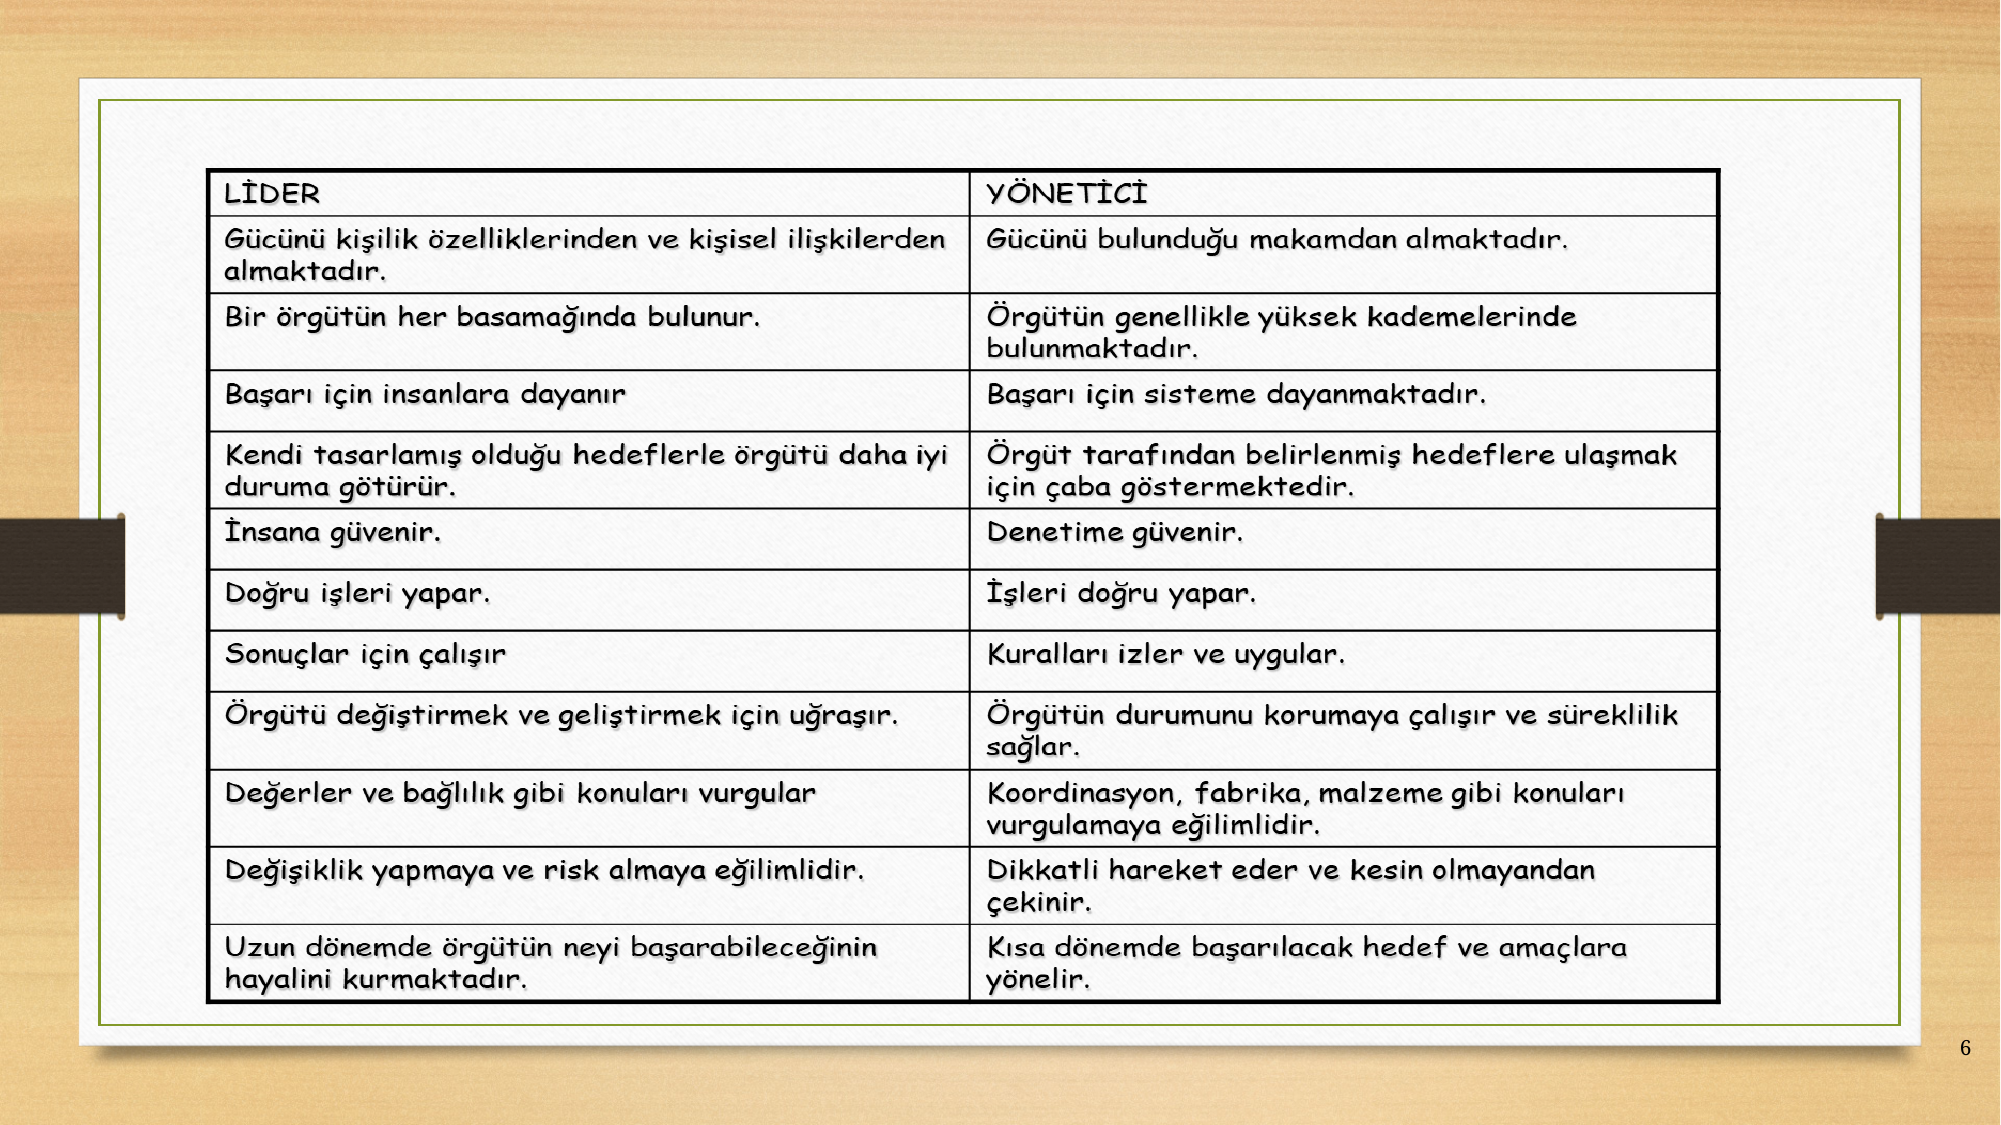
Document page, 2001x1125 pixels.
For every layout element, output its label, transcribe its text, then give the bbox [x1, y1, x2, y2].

picture [0, 0, 2001, 1125]
slide_number 6 [1666, 1014, 1992, 1084]
